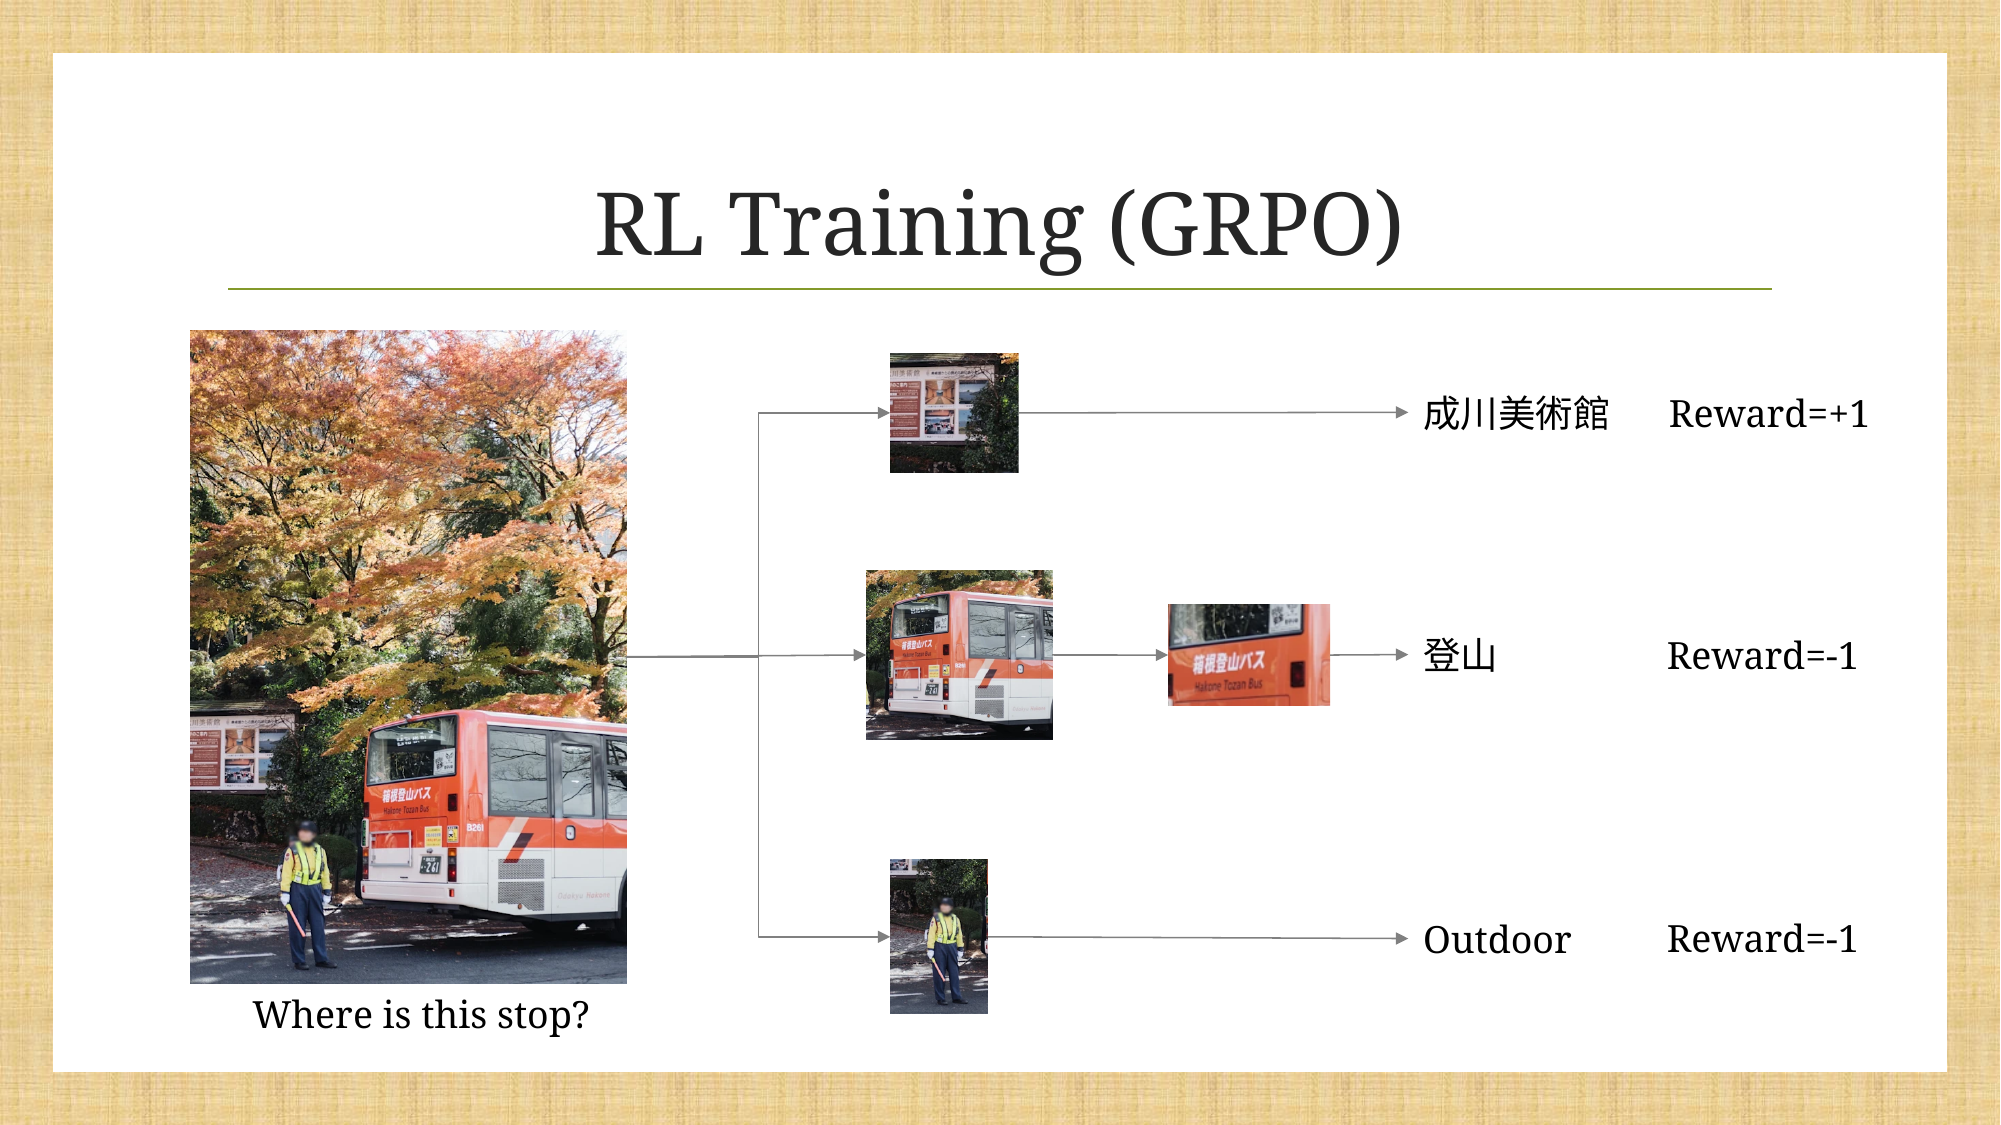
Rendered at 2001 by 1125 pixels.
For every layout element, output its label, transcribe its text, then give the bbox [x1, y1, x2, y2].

text_box Reward=+1 [1654, 382, 1886, 443]
text_box Reward=-1 [1652, 624, 1874, 685]
title RL Training (GRPO) [212, 161, 1788, 281]
text_box Where is this stop? [237, 984, 605, 1044]
text_box 登山 [1408, 624, 1650, 685]
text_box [626, 656, 891, 937]
picture [0, 0, 2000, 1125]
text_box 成川美術館 [1408, 382, 1650, 443]
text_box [626, 412, 891, 656]
text_box Reward=-1 [1652, 907, 1874, 968]
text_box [987, 936, 1409, 940]
text_box Outdoor [1408, 908, 1650, 969]
